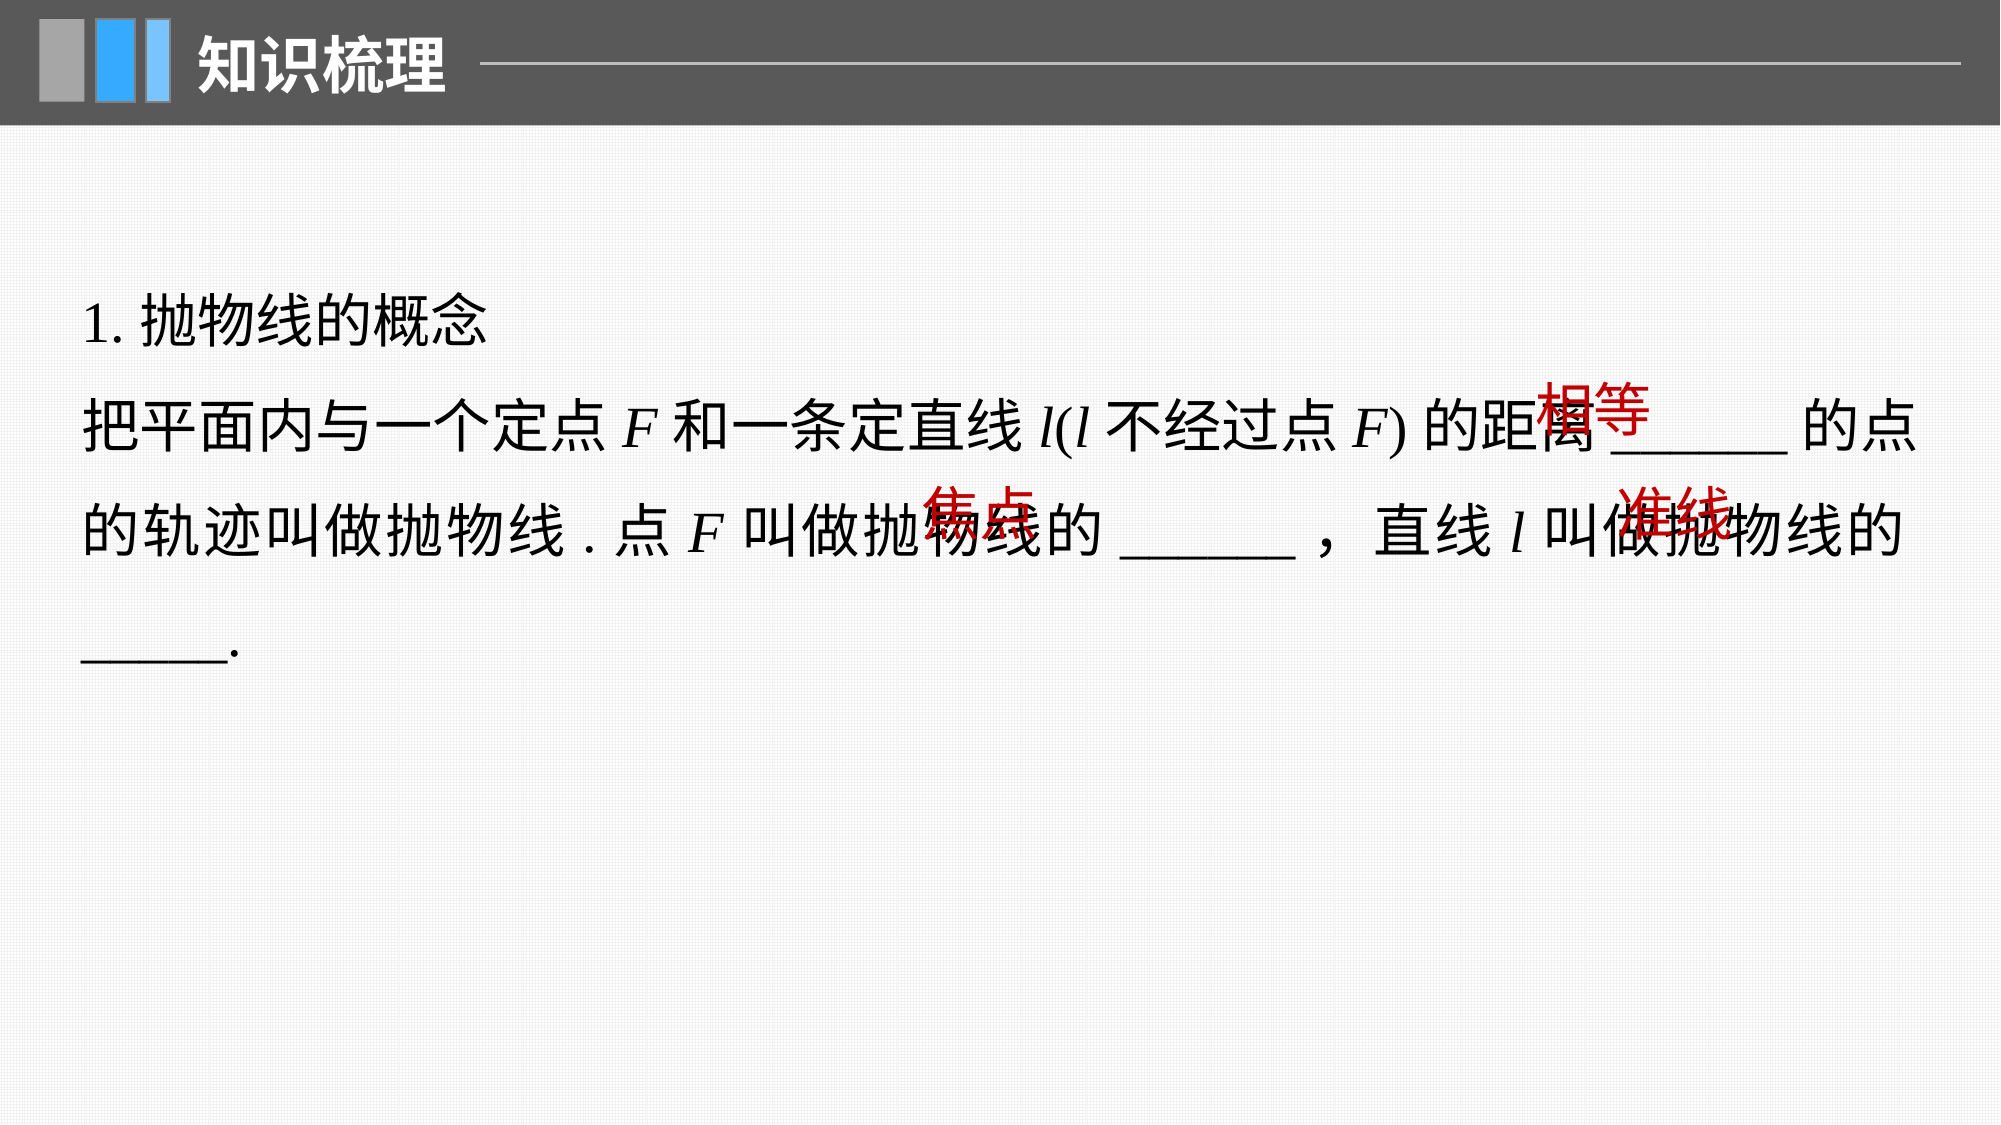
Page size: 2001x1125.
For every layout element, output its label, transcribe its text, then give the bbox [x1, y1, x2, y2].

text_box 相等 [1520, 365, 1667, 451]
text_box 焦点 [906, 469, 1053, 555]
text_box 1.抛物线的概念 把平面内与一个定点F和一条定直线l(l不经过点F)的距离______的点的轨迹叫做抛物线.点F叫做抛物线的______，直线l叫做抛物线的_____. [66, 241, 1934, 676]
text_box 准线 [1601, 469, 1748, 555]
